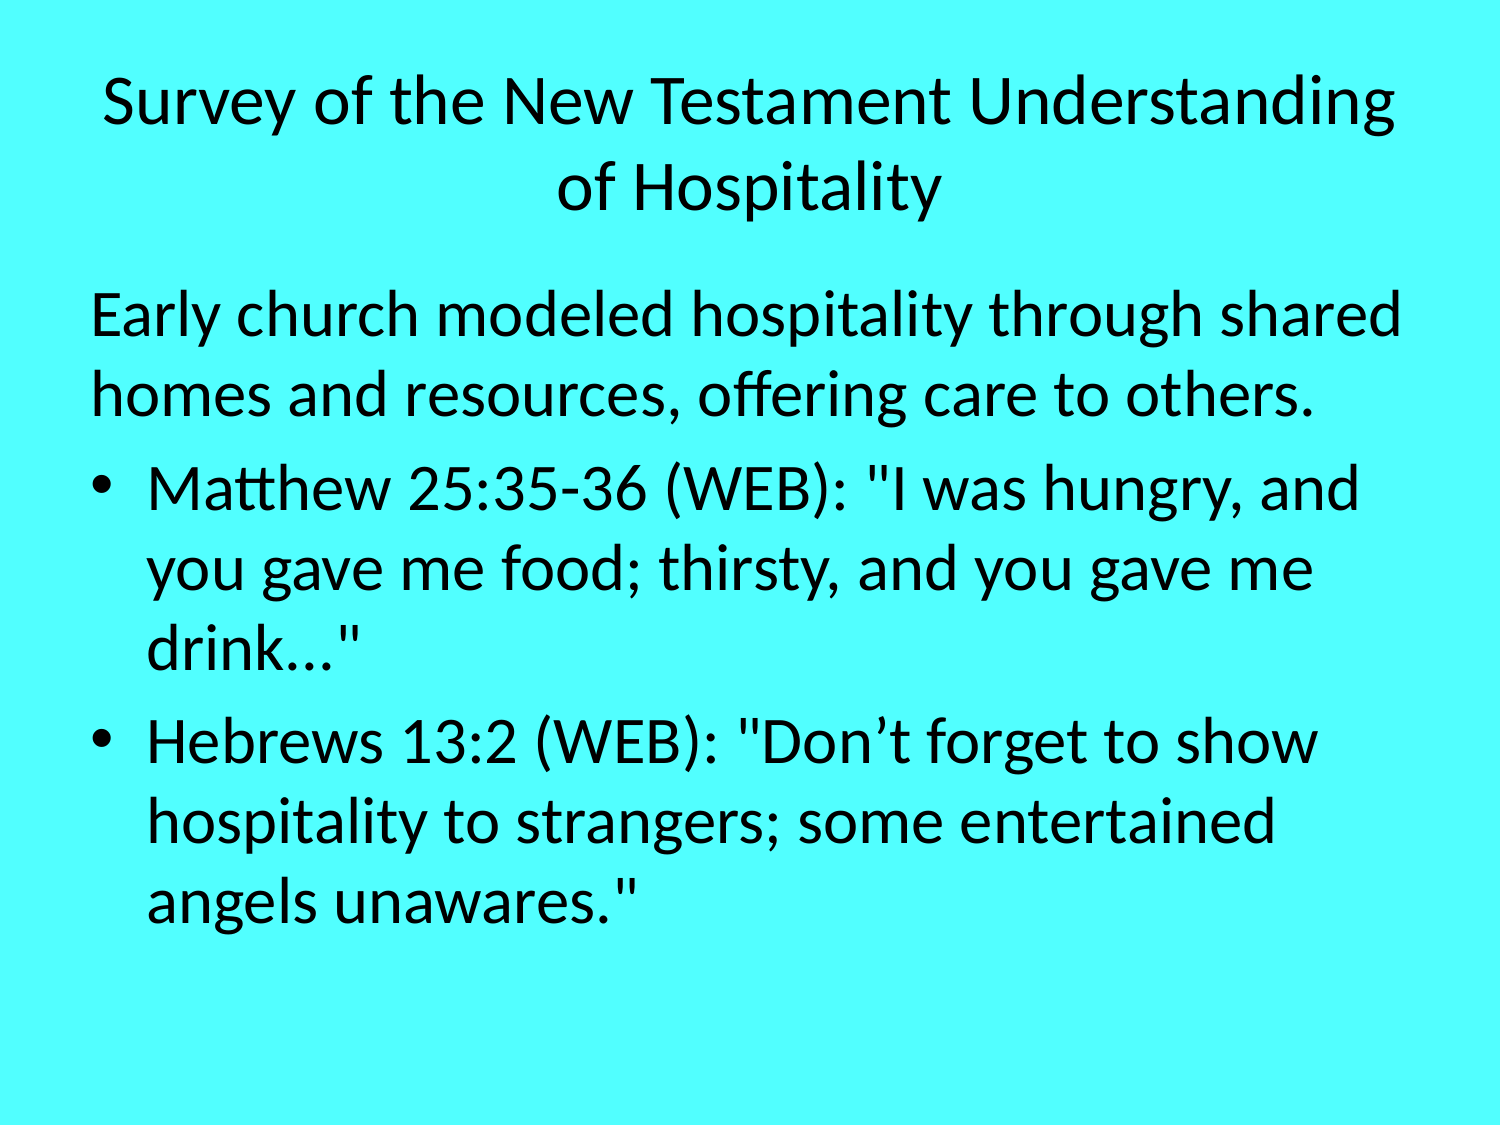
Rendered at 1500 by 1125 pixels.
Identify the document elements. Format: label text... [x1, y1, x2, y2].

title Survey of the New Testament Understanding of Hospitality [75, 45, 1425, 233]
list Early church modeled hospitality through shared homes and resources, offering care to others. Matthew 25:35-36 (WEB): "I was hungry, and you gave me food; thirsty, and you gave me drink..." Hebrews 13:2 (WEB): "Don’t forget to show hospitality to strangers; some entertained angels unawares." [75, 262, 1425, 1005]
